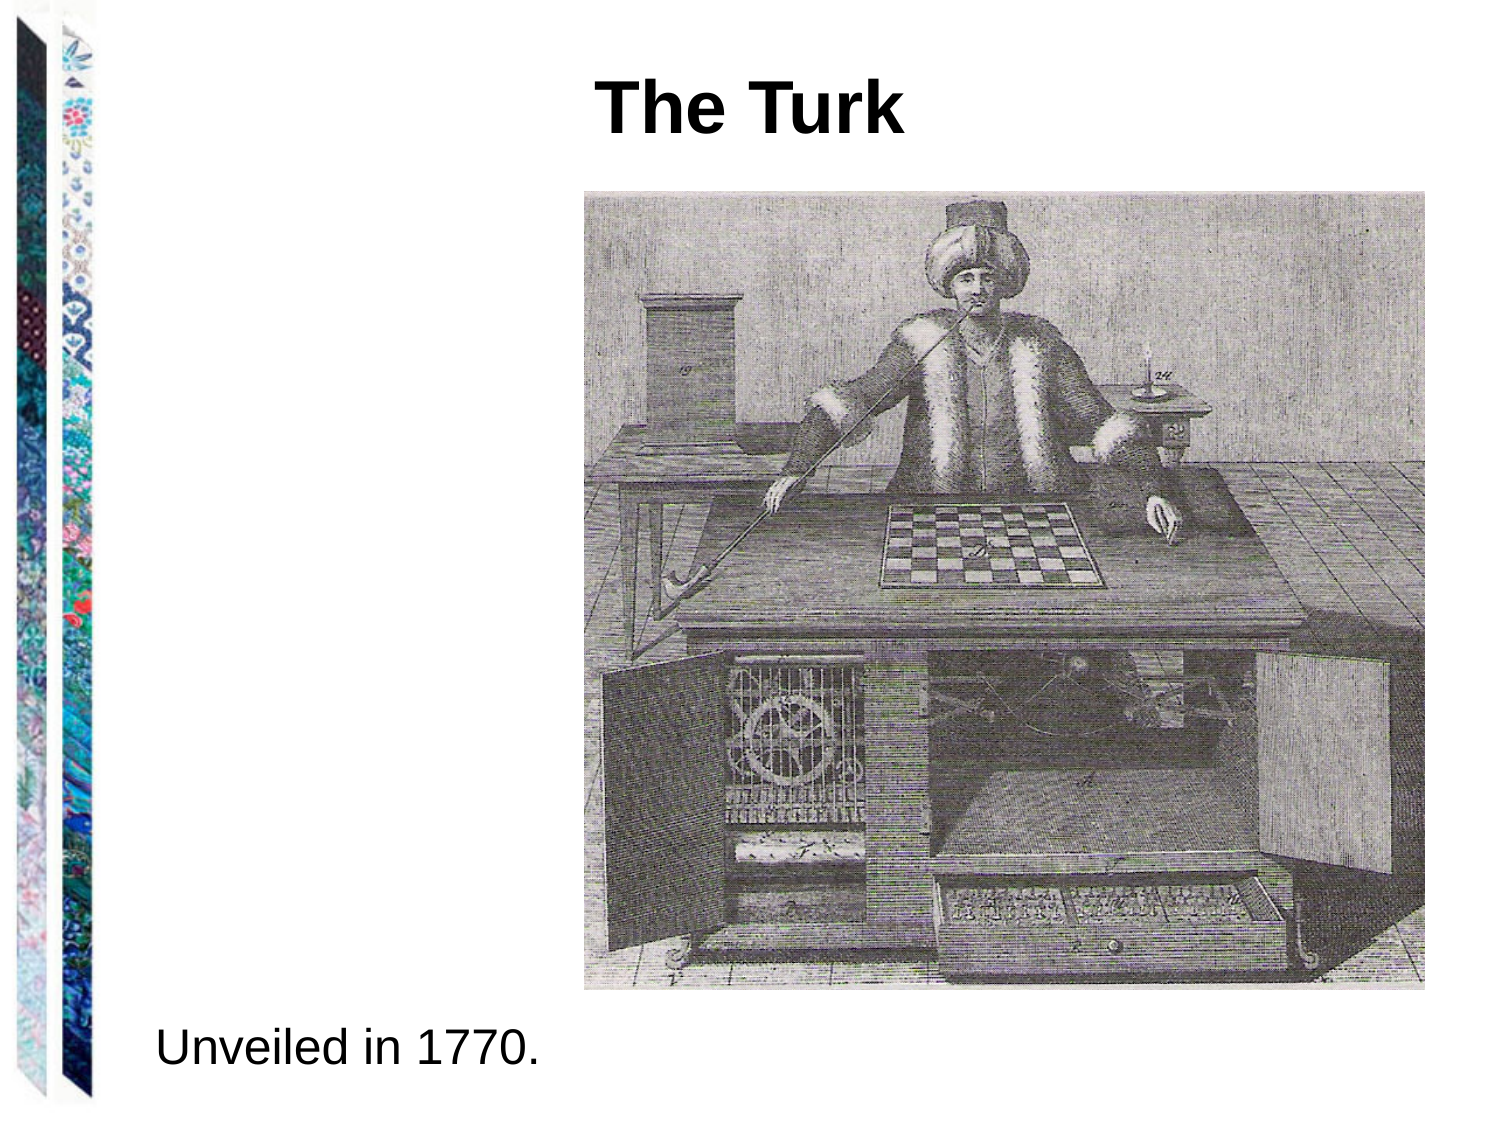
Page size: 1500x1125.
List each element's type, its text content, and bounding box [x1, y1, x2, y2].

title The Turk [74, 44, 1426, 163]
text_box Unveiled in 1770. [140, 1006, 1097, 1082]
picture [0, 0, 1500, 1125]
